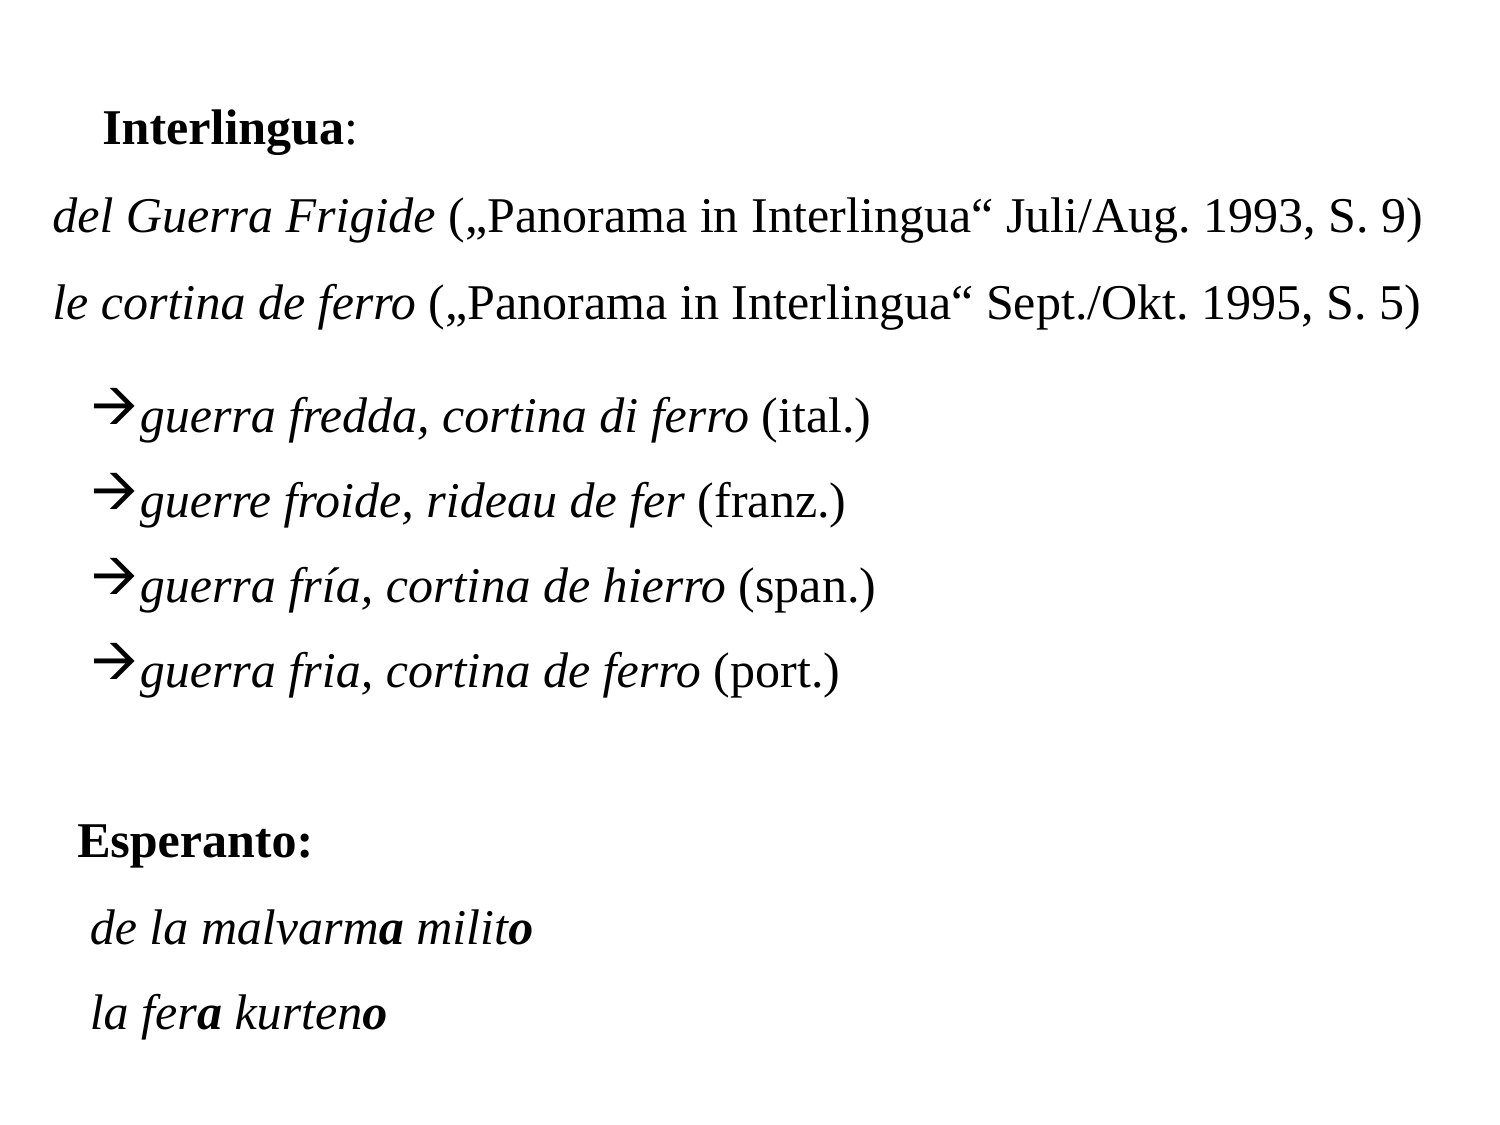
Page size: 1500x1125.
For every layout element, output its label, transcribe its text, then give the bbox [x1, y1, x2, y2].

text_box guerra fredda, cortina di ferro (ital.) guerre froide, rideau de fer (franz.) guerra fría, cortina de hierro (span.) guerra fria, cortina de ferro (port.) [75, 375, 1450, 705]
text_box del Guerra Frigide („Panorama in Interlingua“ Juli/Aug. 1993, S. 9) [37, 174, 1463, 250]
text_box de la malvarma milito la fera kurteno [75, 887, 1088, 1048]
text_box Esperanto: [62, 799, 388, 875]
text_box le cortina de ferro („Panorama in Interlingua“ Sept./Okt. 1995, S. 5) [37, 262, 1475, 338]
text_box Interlingua: [87, 87, 1425, 163]
